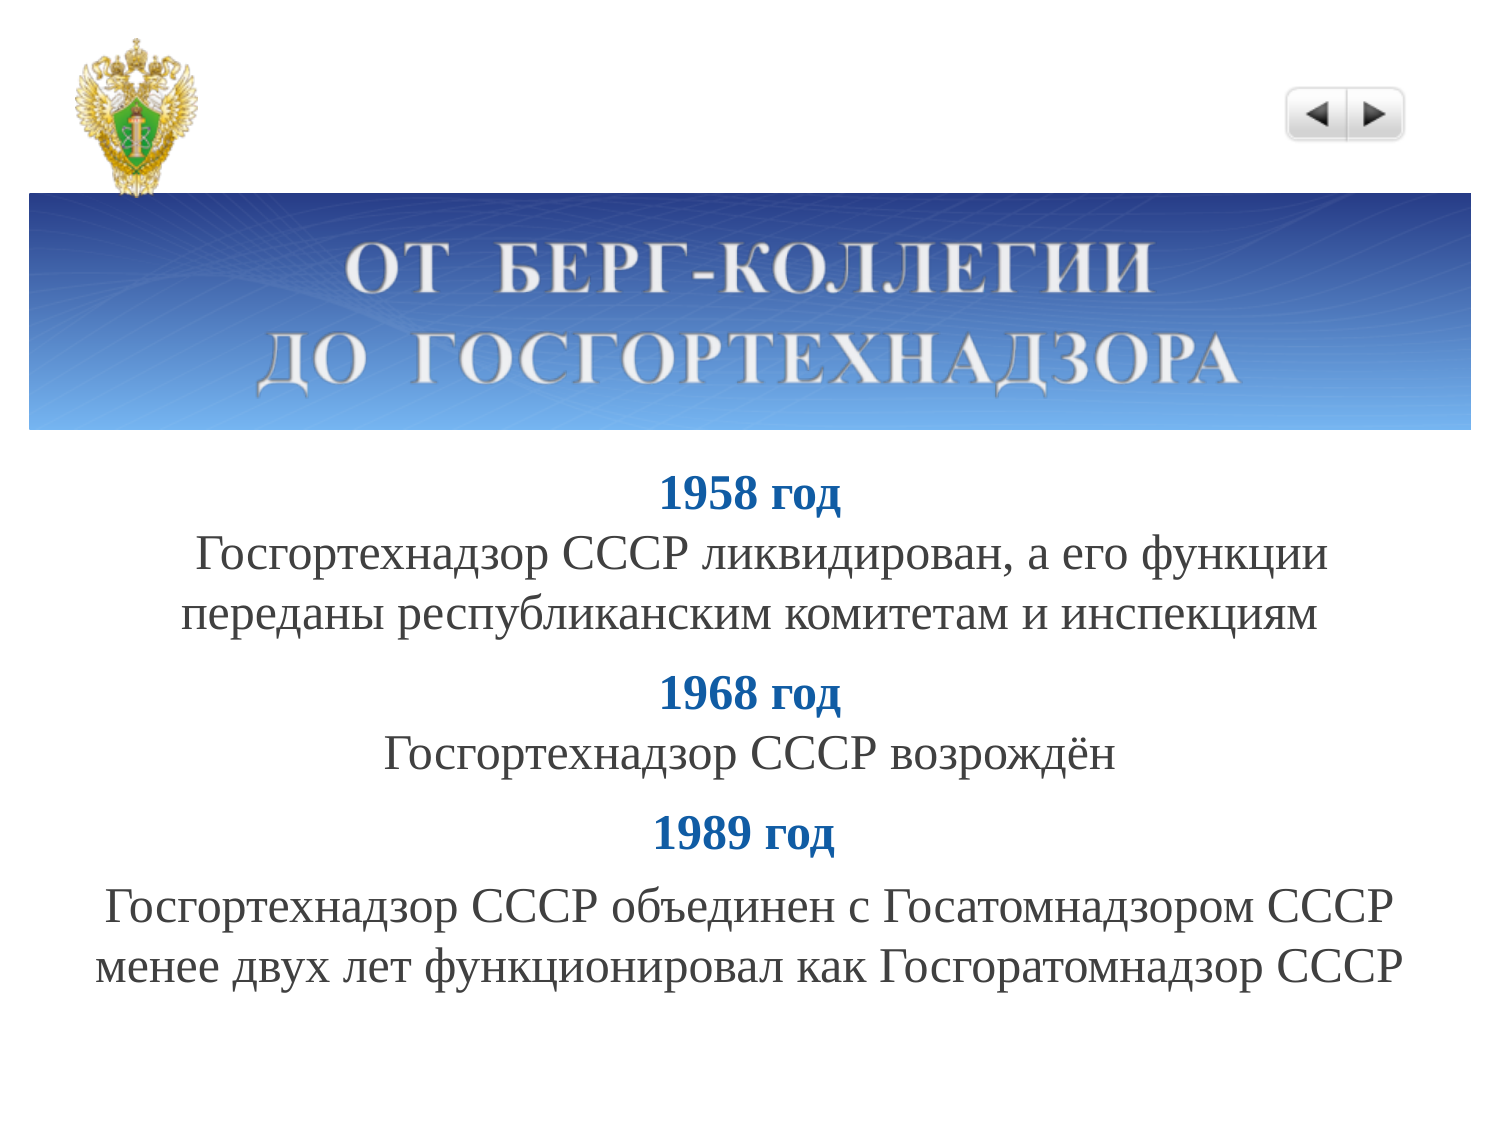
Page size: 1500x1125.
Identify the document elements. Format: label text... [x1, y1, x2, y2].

picture [29, 38, 1471, 447]
list 1958 год Госгортехнадзор СССР ликвидирован, а его функции переданы республиканским комитетам и инспекциям 1968 год Госгортехнадзор СССР возрождён 1989 год Госгортехнадзор СССР объединен с Госатомнадзором СССР менее двух лет функционировал как Госгоратомнадзор СССР [68, 470, 1432, 1076]
picture [1283, 86, 1408, 144]
